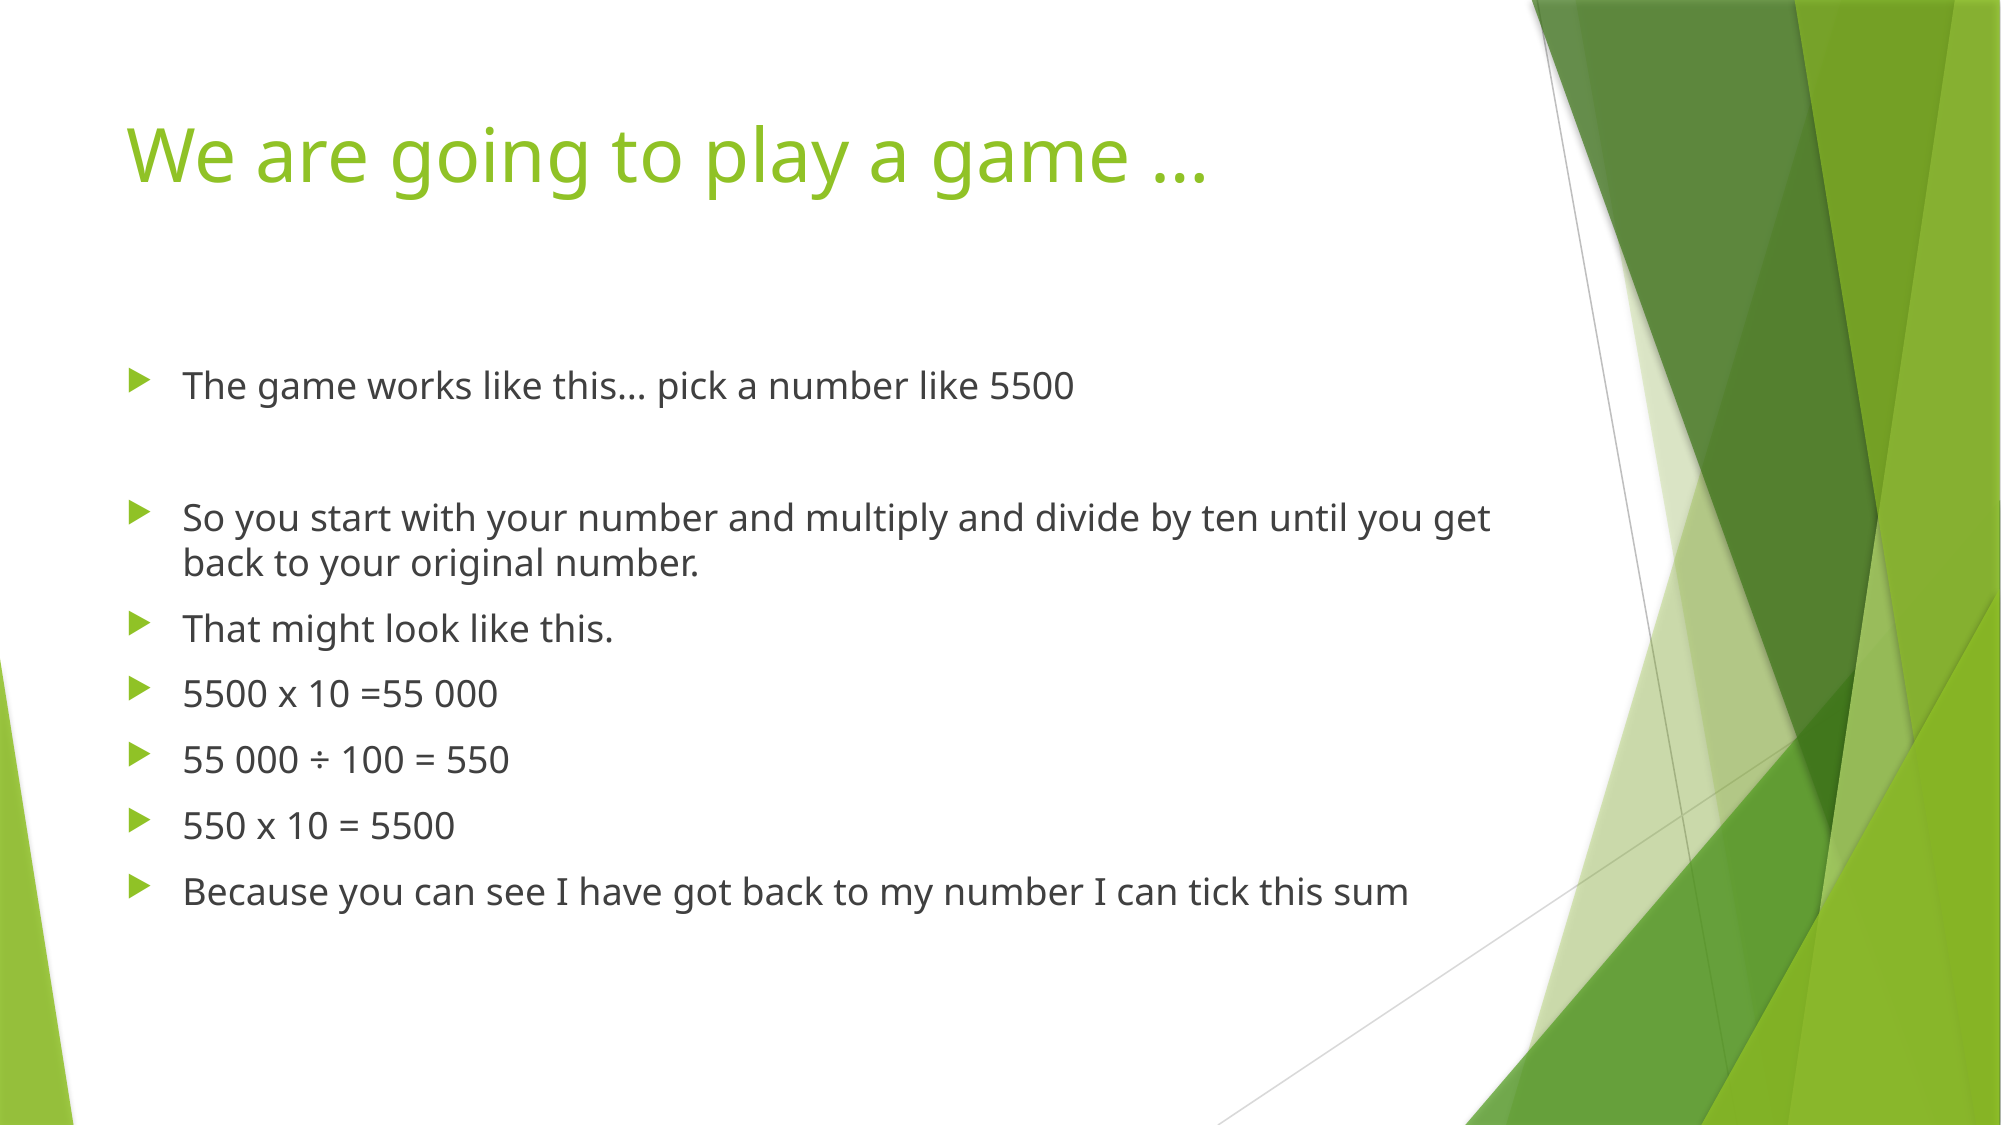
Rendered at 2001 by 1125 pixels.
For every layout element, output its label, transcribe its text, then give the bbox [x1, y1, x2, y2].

list The game works like this… pick a number like 5500 So you start with your number and multiply and divide by ten until you get back to your original number. That might look like this. 5500 x 10 =55 000 55 000 ÷ 100 = 550 550 x 10 = 5500 Because you can see I have got back to my number I can tick this sum [111, 354, 1522, 992]
title We are going to play a game … [111, 99, 1522, 317]
